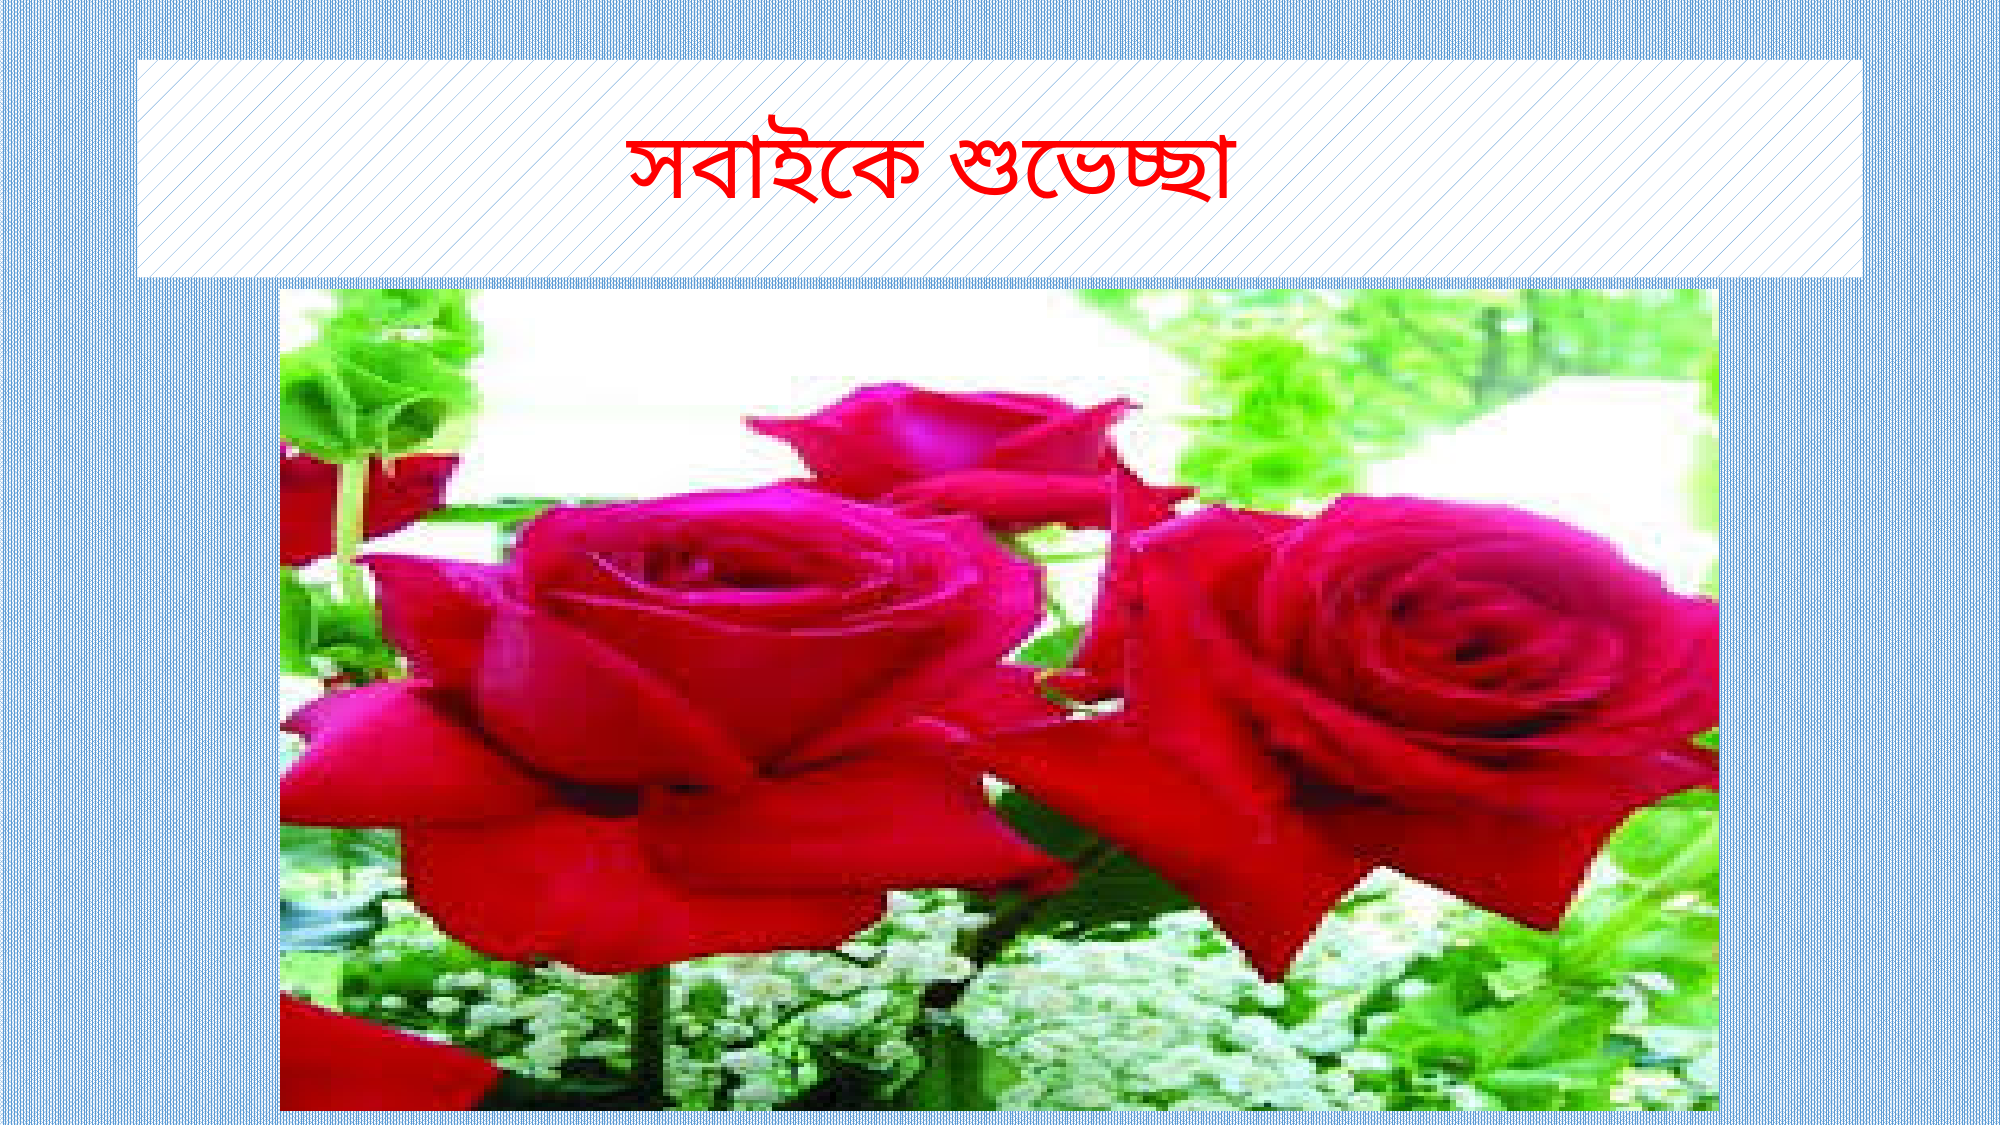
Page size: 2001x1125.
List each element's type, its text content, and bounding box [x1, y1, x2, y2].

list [280, 289, 1719, 1111]
title সবাইকে শুভেচ্ছা [137, 59, 1863, 278]
